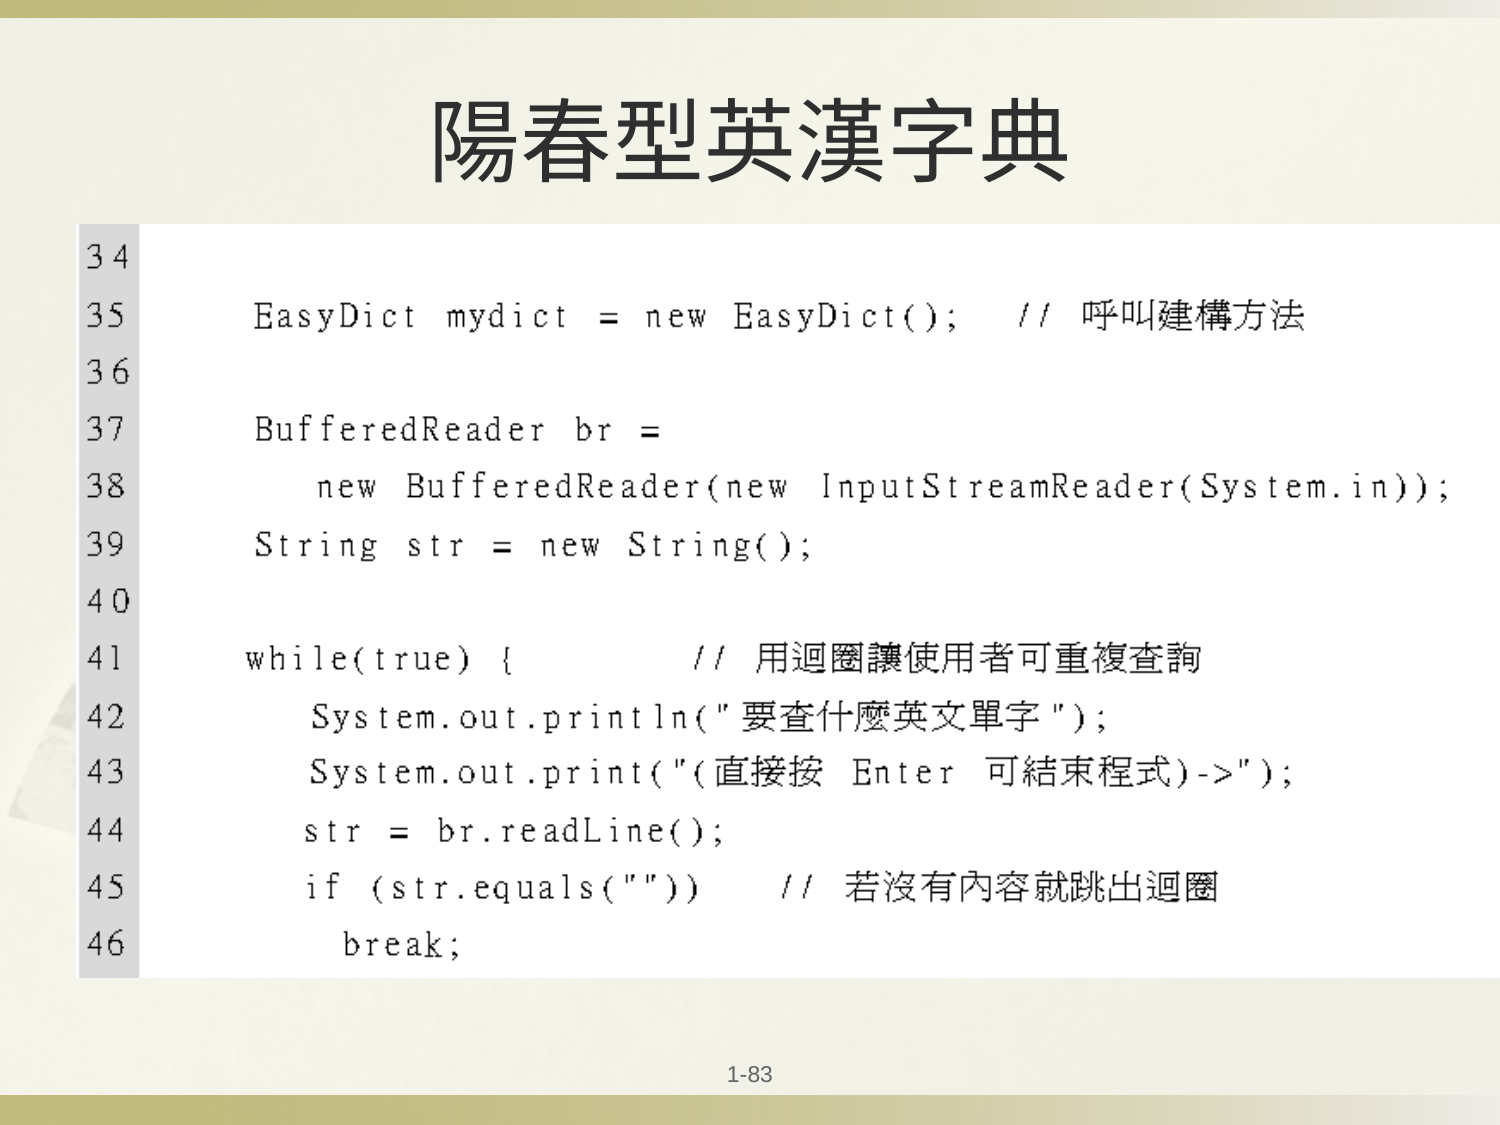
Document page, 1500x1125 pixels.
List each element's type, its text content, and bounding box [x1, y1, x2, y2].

title 陽春型英漢字典 [75, 45, 1425, 226]
slide_number 1-83 [675, 1050, 825, 1097]
picture [76, 224, 1500, 979]
